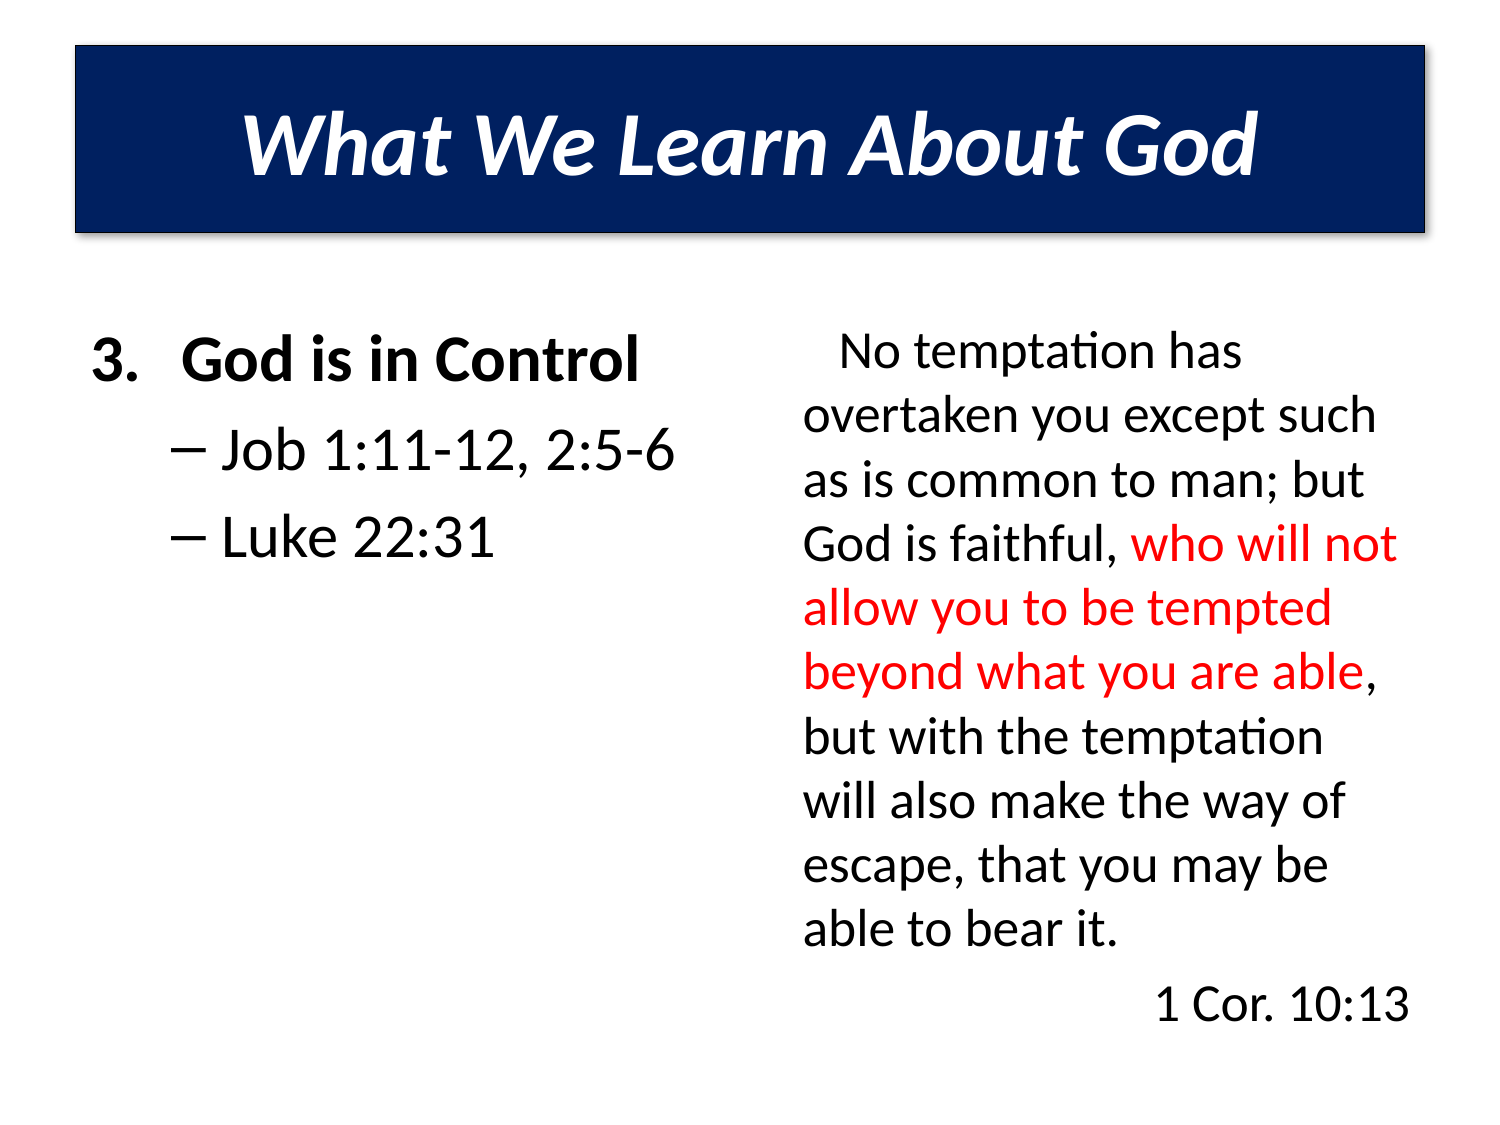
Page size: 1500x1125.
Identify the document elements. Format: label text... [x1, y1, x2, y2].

title What We Learn About God [75, 45, 1425, 233]
list God is in Control Job 1:11-12, 2:5-6 Luke 22:31 [75, 307, 738, 1050]
list No temptation has overtaken you except such as is common to man; but God is faithful, who will not allow you to be tempted beyond what you are able, but with the temptation will also make the way of escape, that you may be able to bear it. 1 Cor. 10:13 [787, 307, 1425, 1050]
